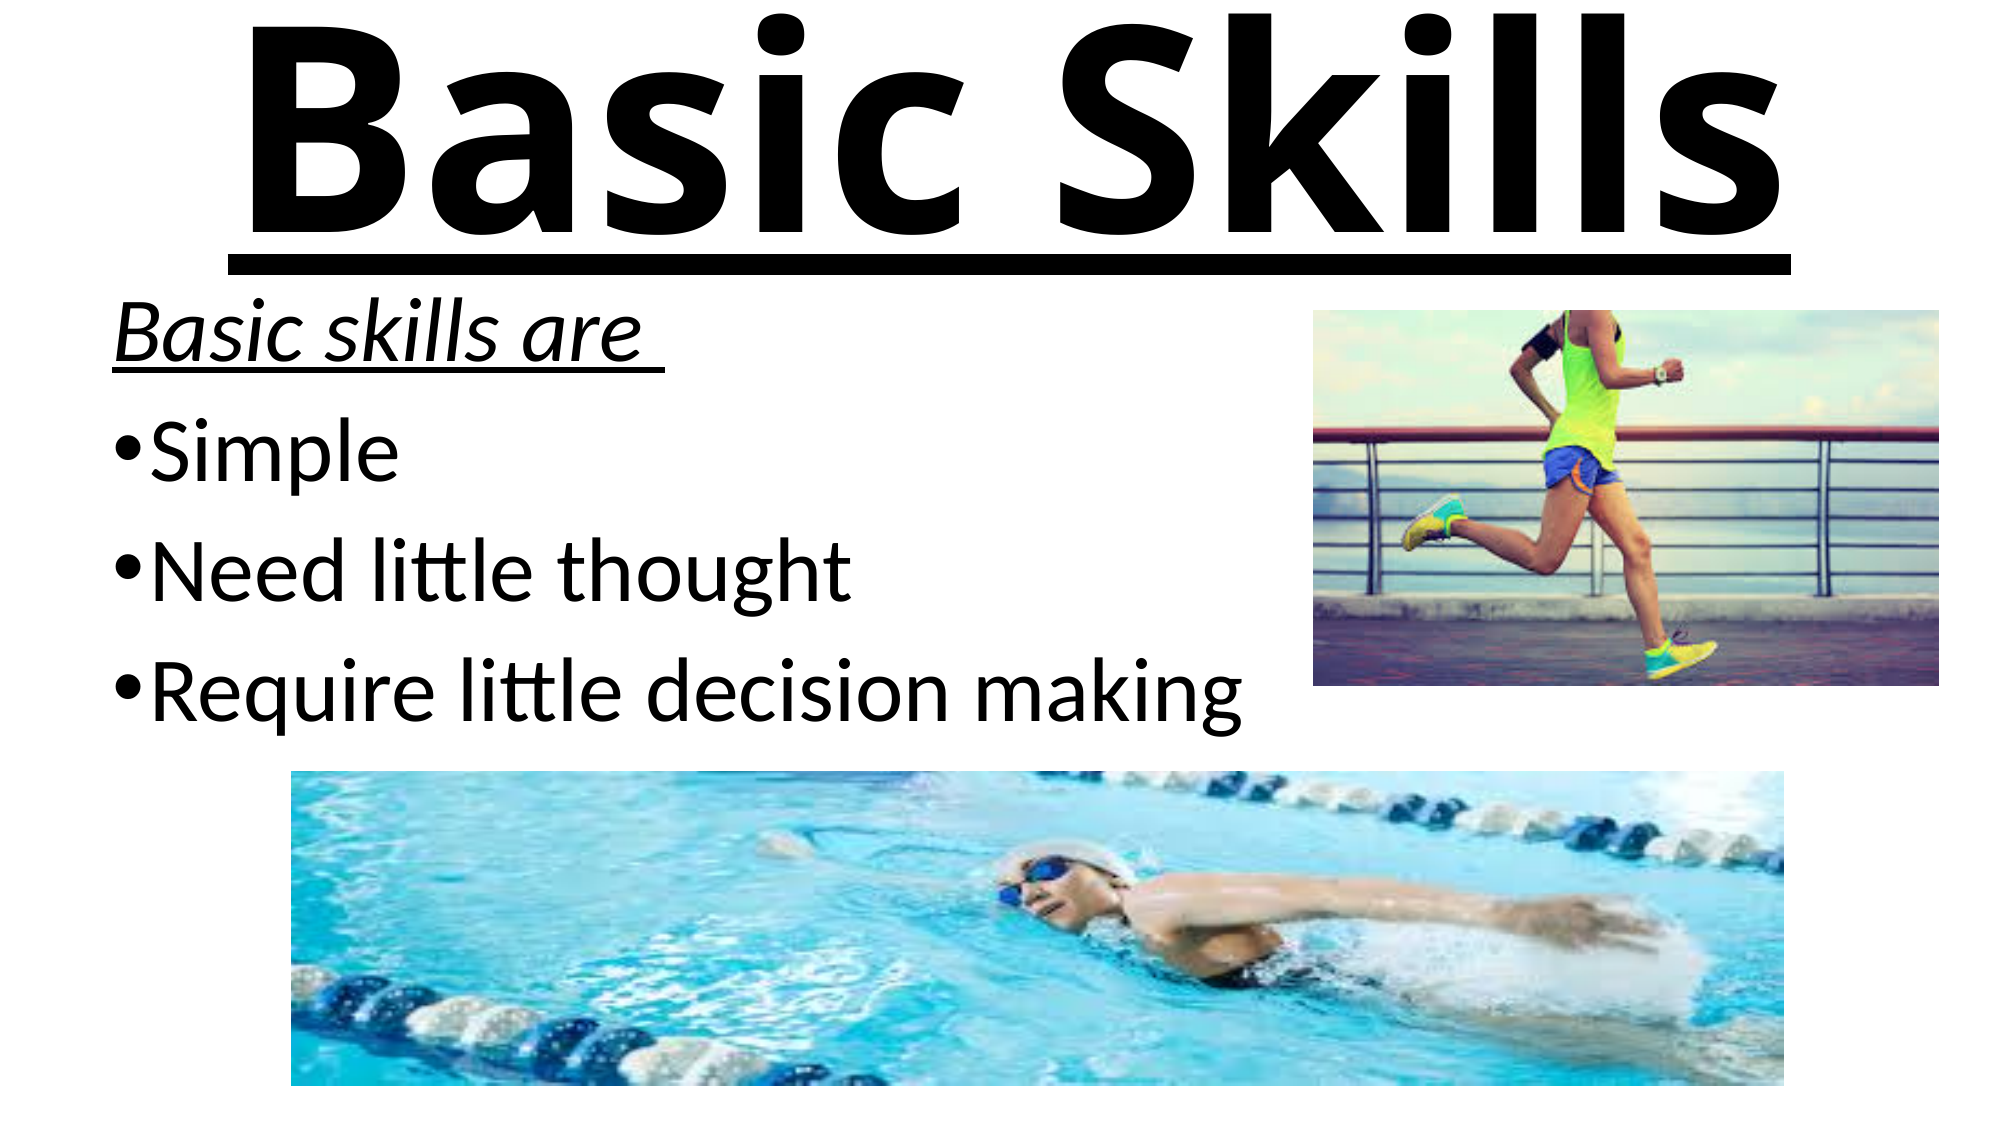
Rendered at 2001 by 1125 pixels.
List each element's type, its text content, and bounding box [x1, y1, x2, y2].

list Basic skills are Simple Need little thought Require little decision making [97, 274, 1822, 989]
title Basic Skills [146, 30, 1872, 249]
picture [291, 771, 1784, 1086]
picture [1313, 310, 1939, 686]
